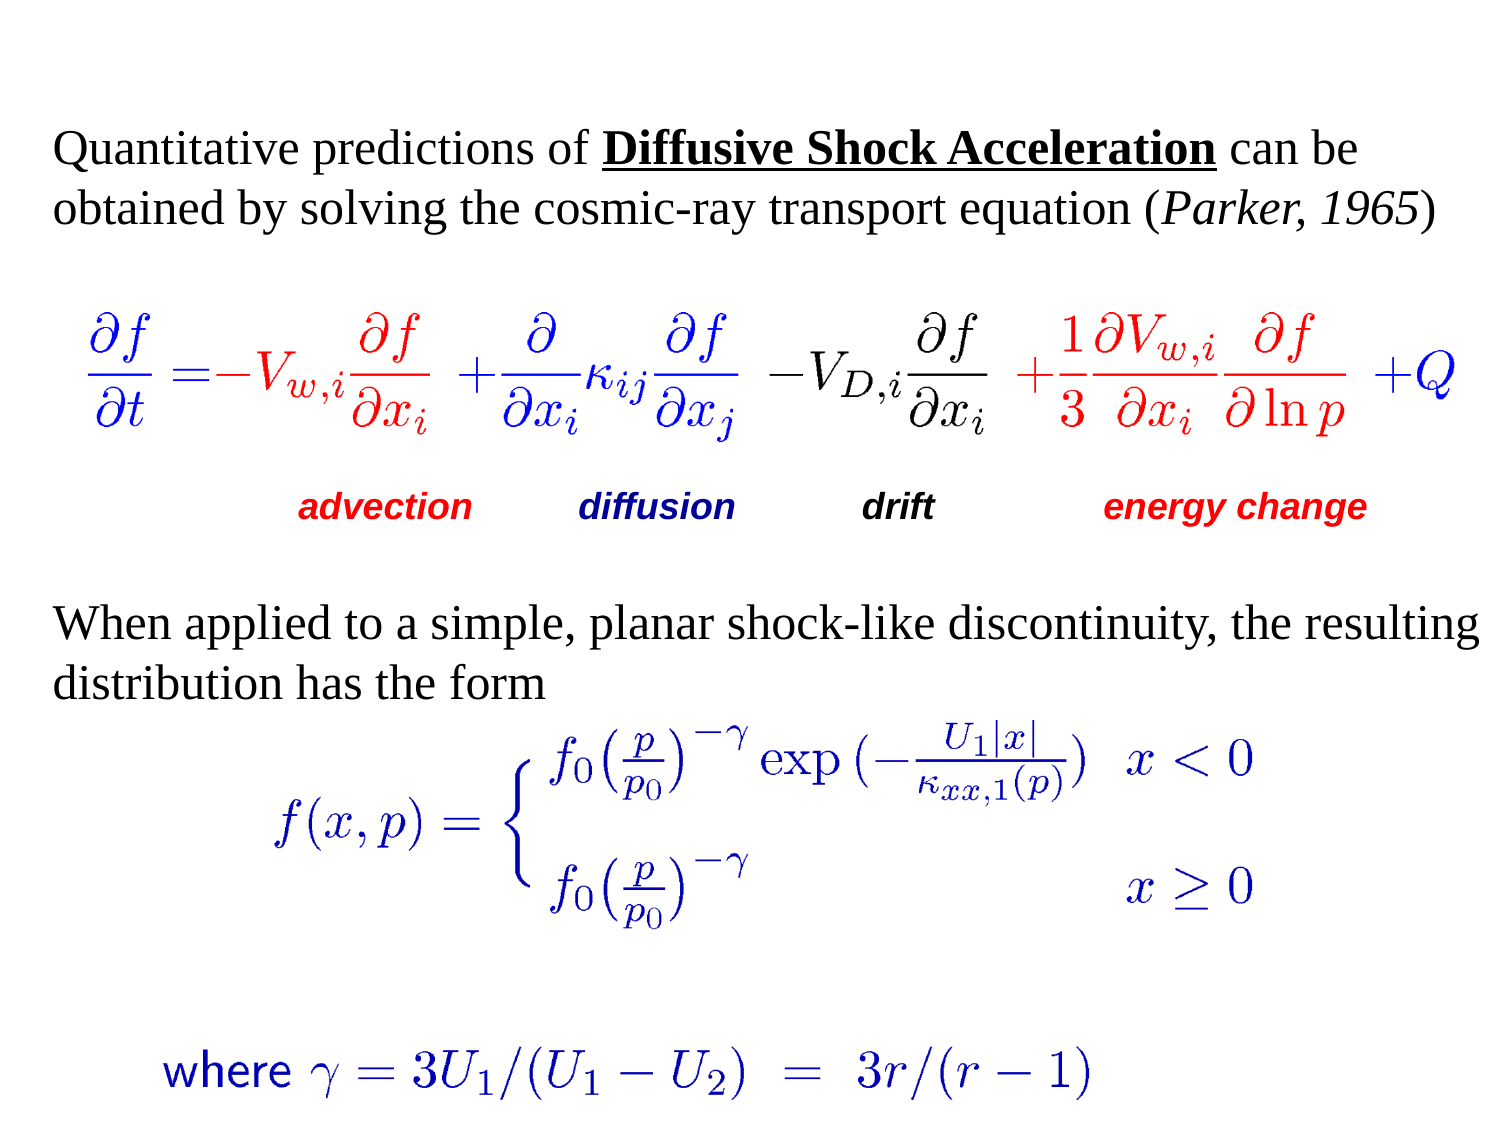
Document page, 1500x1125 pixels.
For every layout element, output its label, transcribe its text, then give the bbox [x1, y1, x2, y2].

text_box When applied to a simple, planar shock-like discontinuity, the resulting distribution has the form [37, 549, 1500, 750]
title Quantitative predictions of Diffusive Shock Acceleration can be obtained by solving the cosmic-ray transport equation (Parker, 1965) [37, 75, 1500, 275]
picture [87, 312, 1456, 444]
text_box advection diffusion drift energy change [262, 474, 1500, 535]
picture [162, 720, 1253, 1101]
